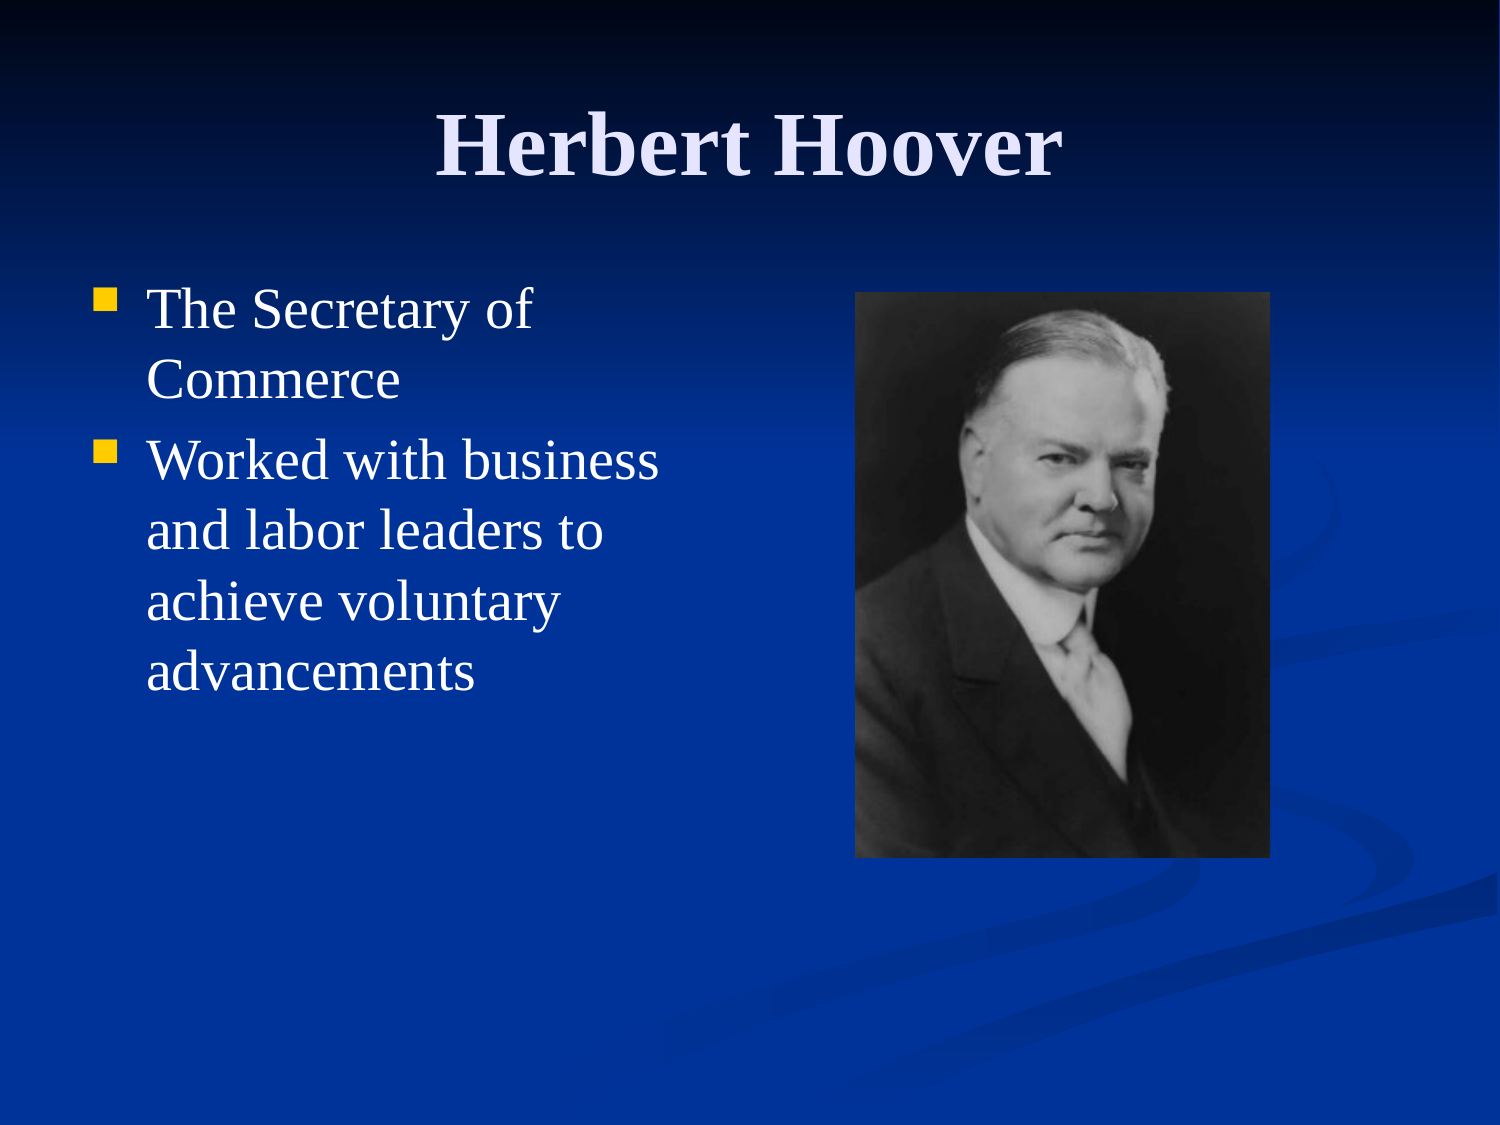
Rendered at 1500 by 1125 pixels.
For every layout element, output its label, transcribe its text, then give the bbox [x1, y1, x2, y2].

list The Secretary of Commerce Worked with business and labor leaders to achieve voluntary advancements [74, 262, 738, 1006]
title Herbert Hoover [74, 44, 1426, 233]
picture [854, 292, 1271, 858]
